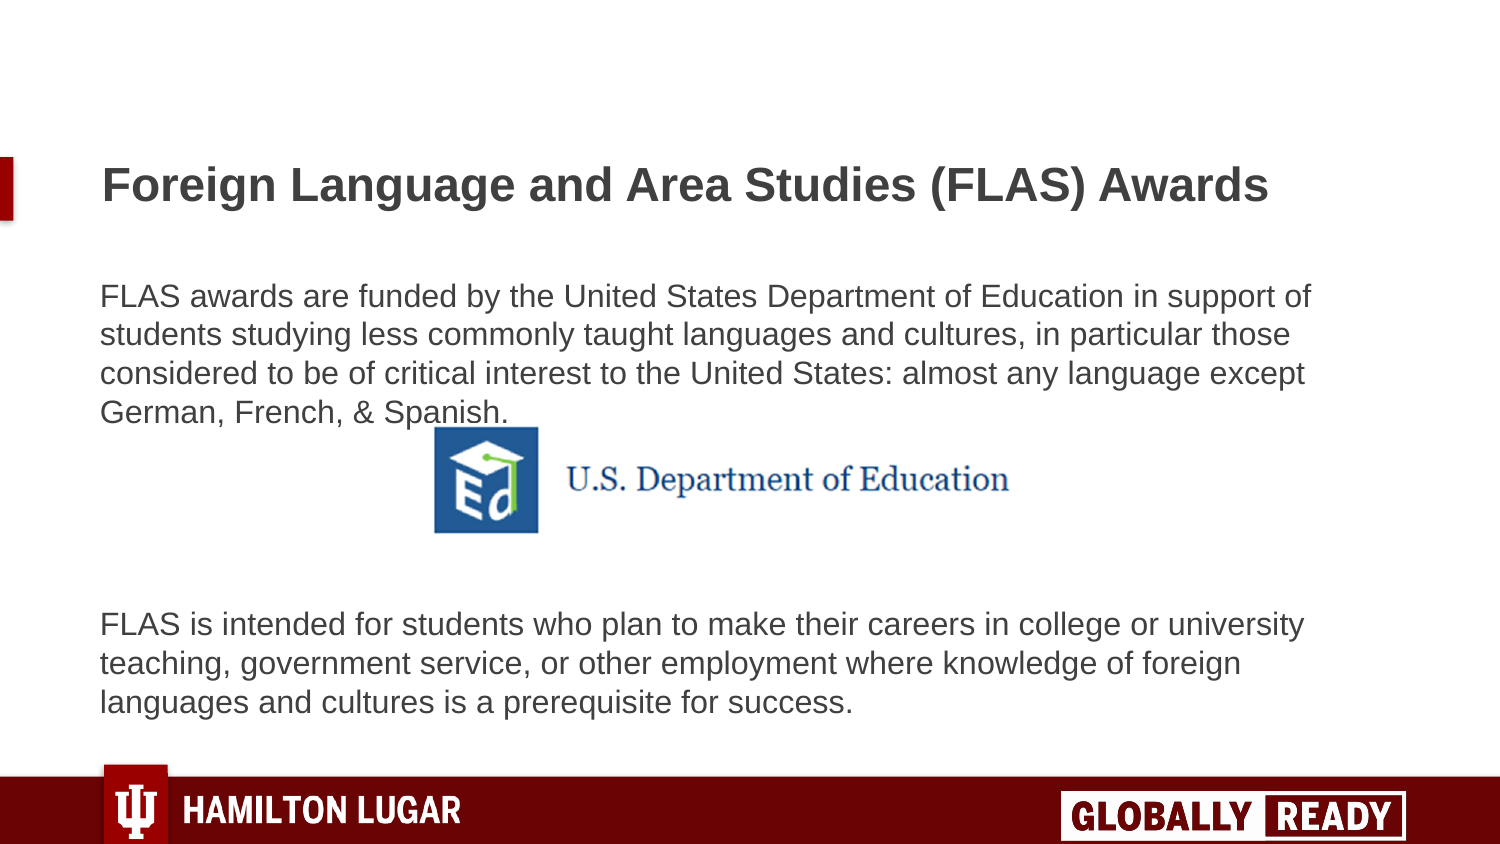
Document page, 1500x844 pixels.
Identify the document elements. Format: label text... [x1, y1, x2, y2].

picture [428, 423, 1021, 540]
list FLAS awards are funded by the United States Department of Education in support of students studying less commonly taught languages and cultures, in particular those considered to be of critical interest to the United States: almost any language except German, French, & Spanish. FLAS is intended for students who plan to make their careers in college or university teaching, government service, or other employment where knowledge of foreign languages and cultures is a prerequisite for success. [85, 267, 1400, 729]
title Foreign Language and Area Studies (FLAS) Awards [86, 124, 1400, 240]
